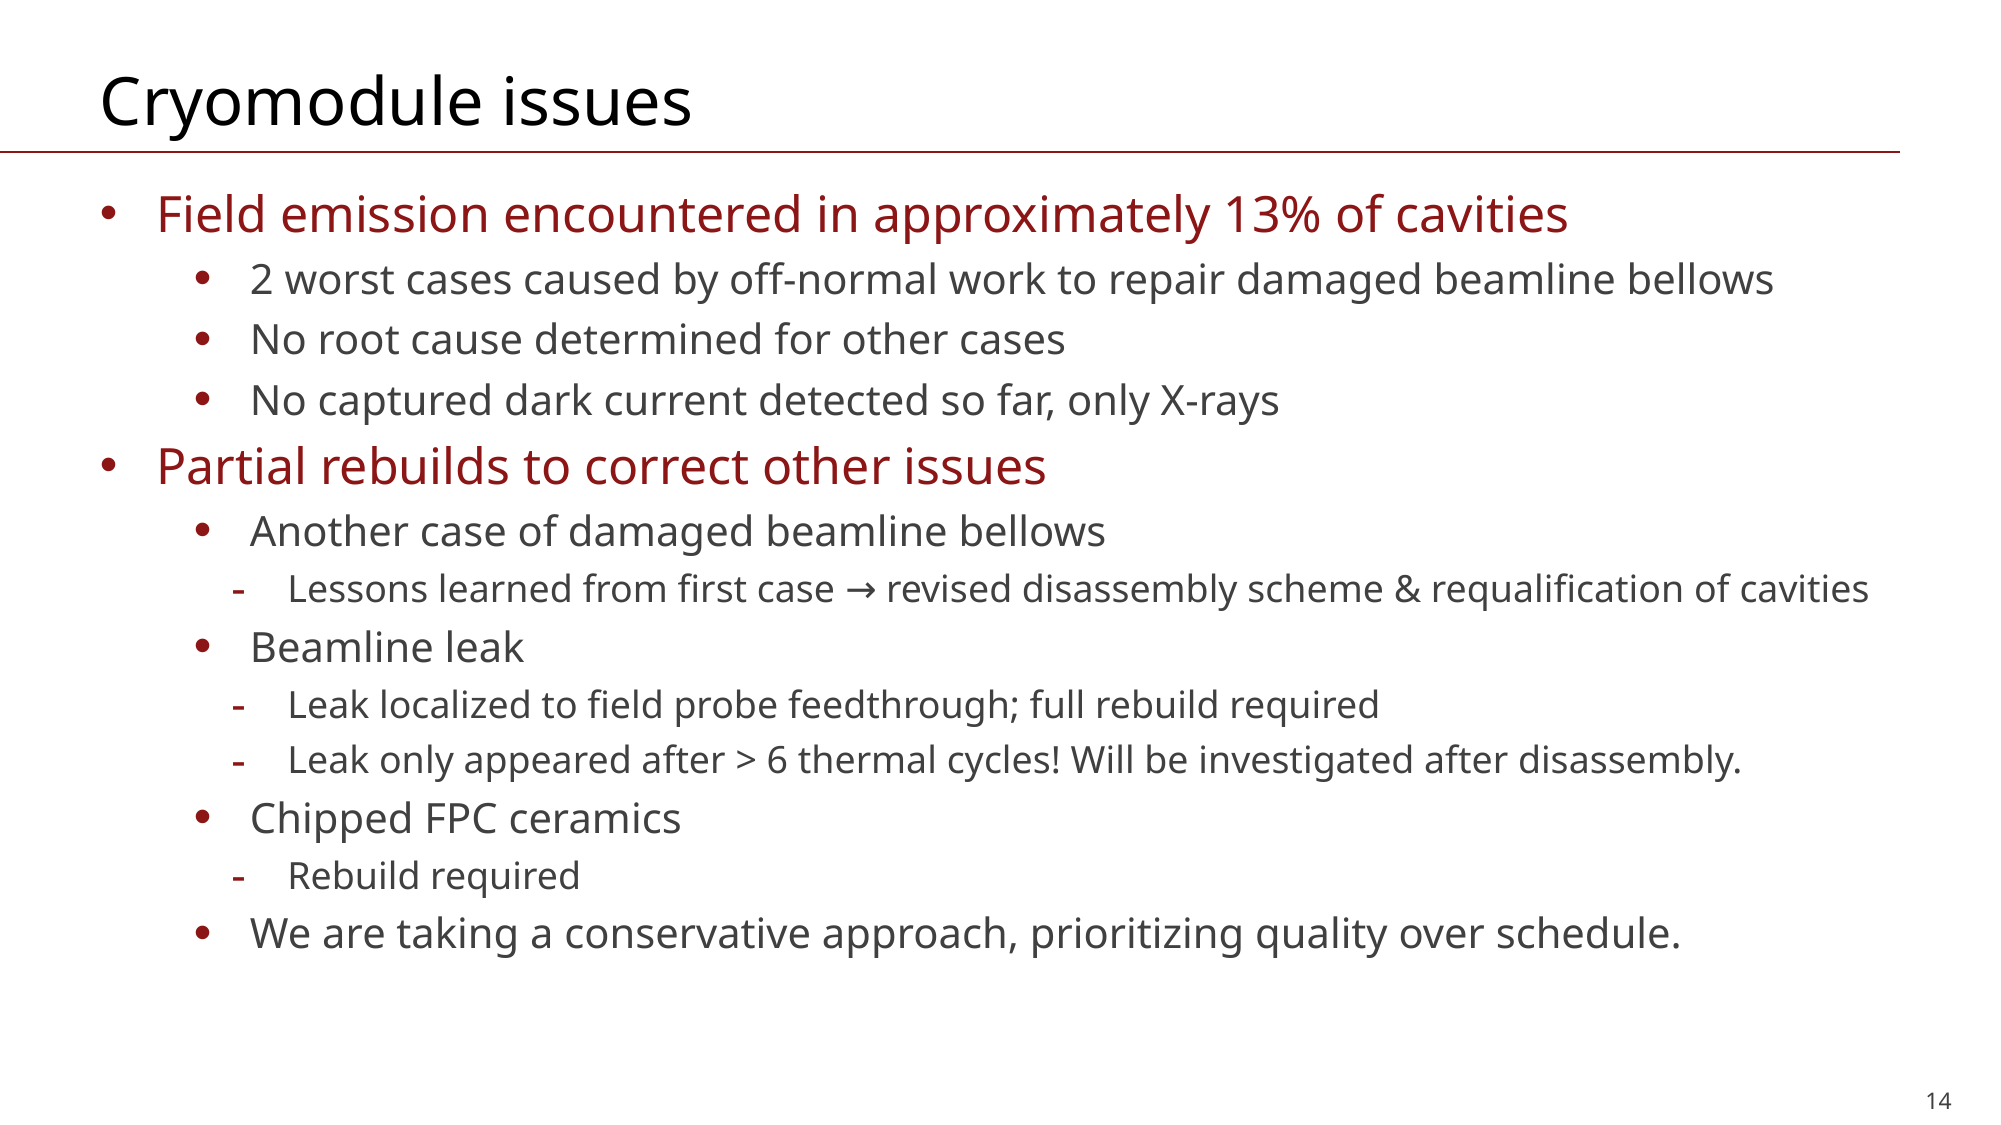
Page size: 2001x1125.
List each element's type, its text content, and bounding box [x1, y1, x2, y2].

slide_number 14 [1875, 1079, 1988, 1125]
title Cryomodule issues [99, 43, 1900, 148]
list Field emission encountered in approximately 13% of cavities 2 worst cases caused by off-normal work to repair damaged beamline bellows No root cause determined for other cases No captured dark current detected so far, only X-rays Partial rebuilds to correct other issues Another case of damaged beamline bellows Lessons learned from first case → revised disassembly scheme & requalification of cavities Beamline leak Leak localized to field probe feedthrough; full rebuild required Leak only appeared after > 6 thermal cycles! Will be investigated after disassembly. Chipped FPC ceramics Rebuild required We are taking a conservative approach, prioritizing quality over schedule. [99, 174, 1900, 1057]
